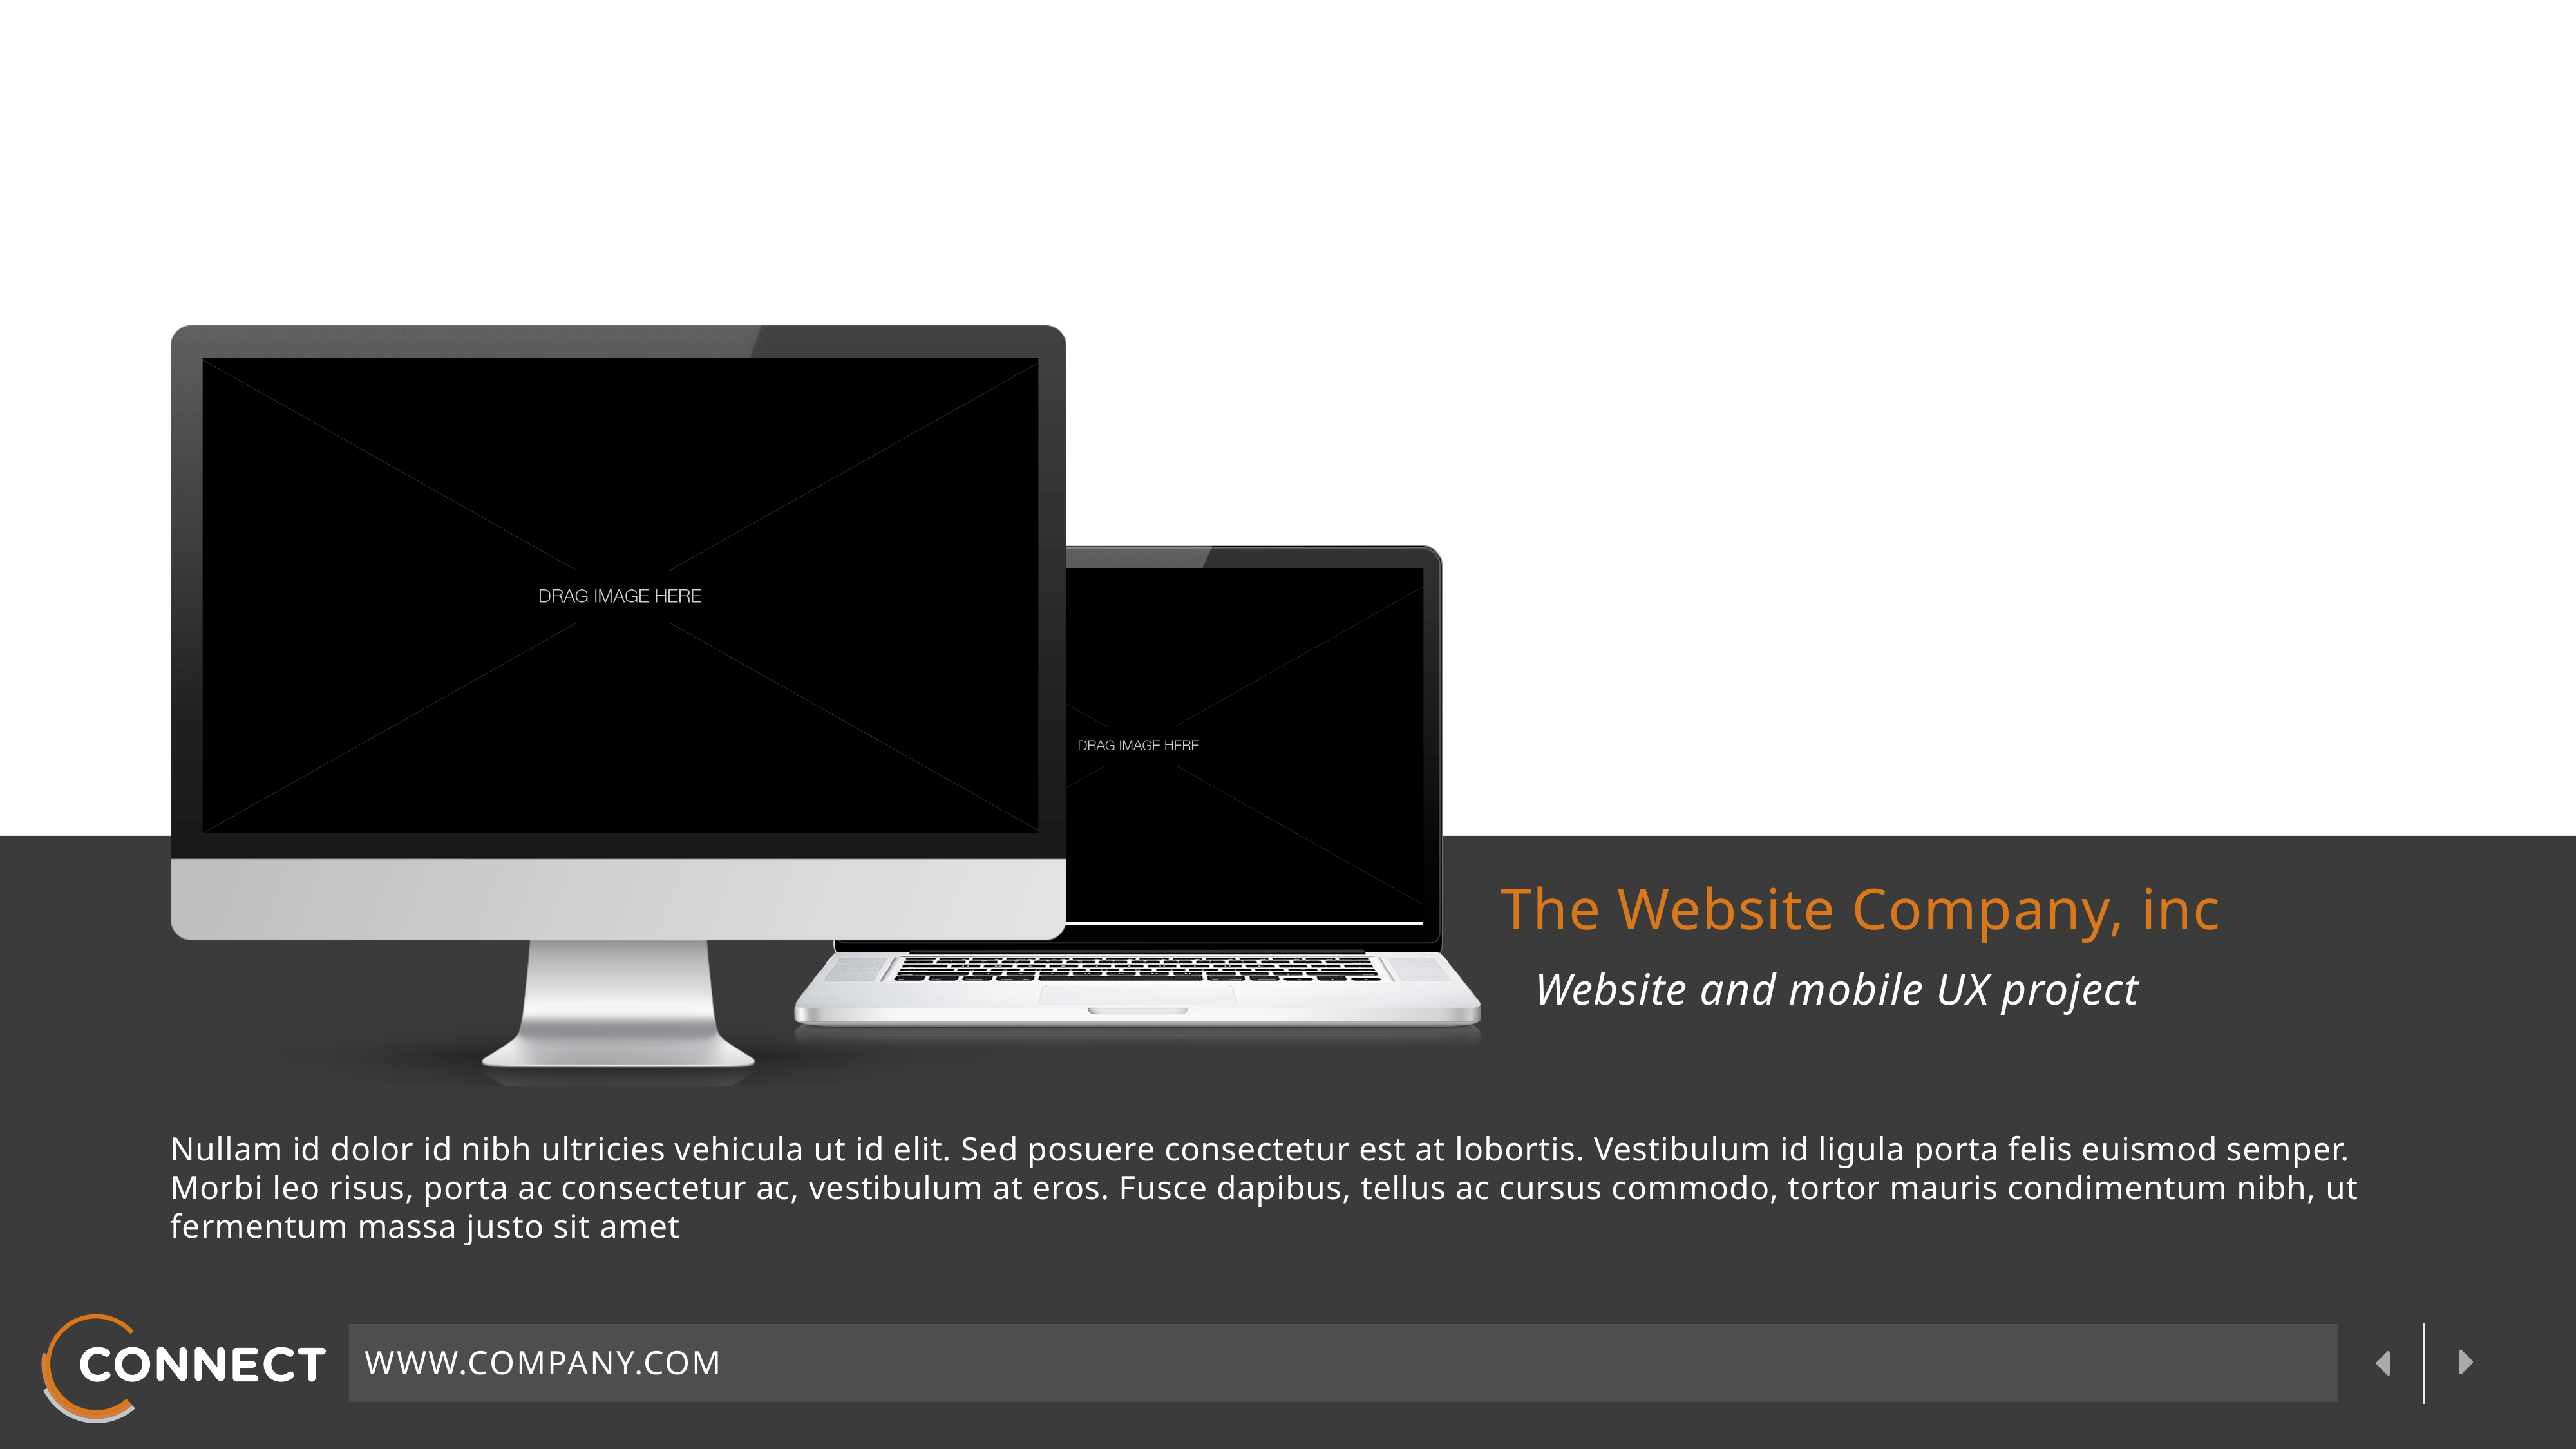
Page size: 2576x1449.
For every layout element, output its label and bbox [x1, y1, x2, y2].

picture [0, 0, 2576, 1449]
text_box [170, 325, 2406, 1207]
